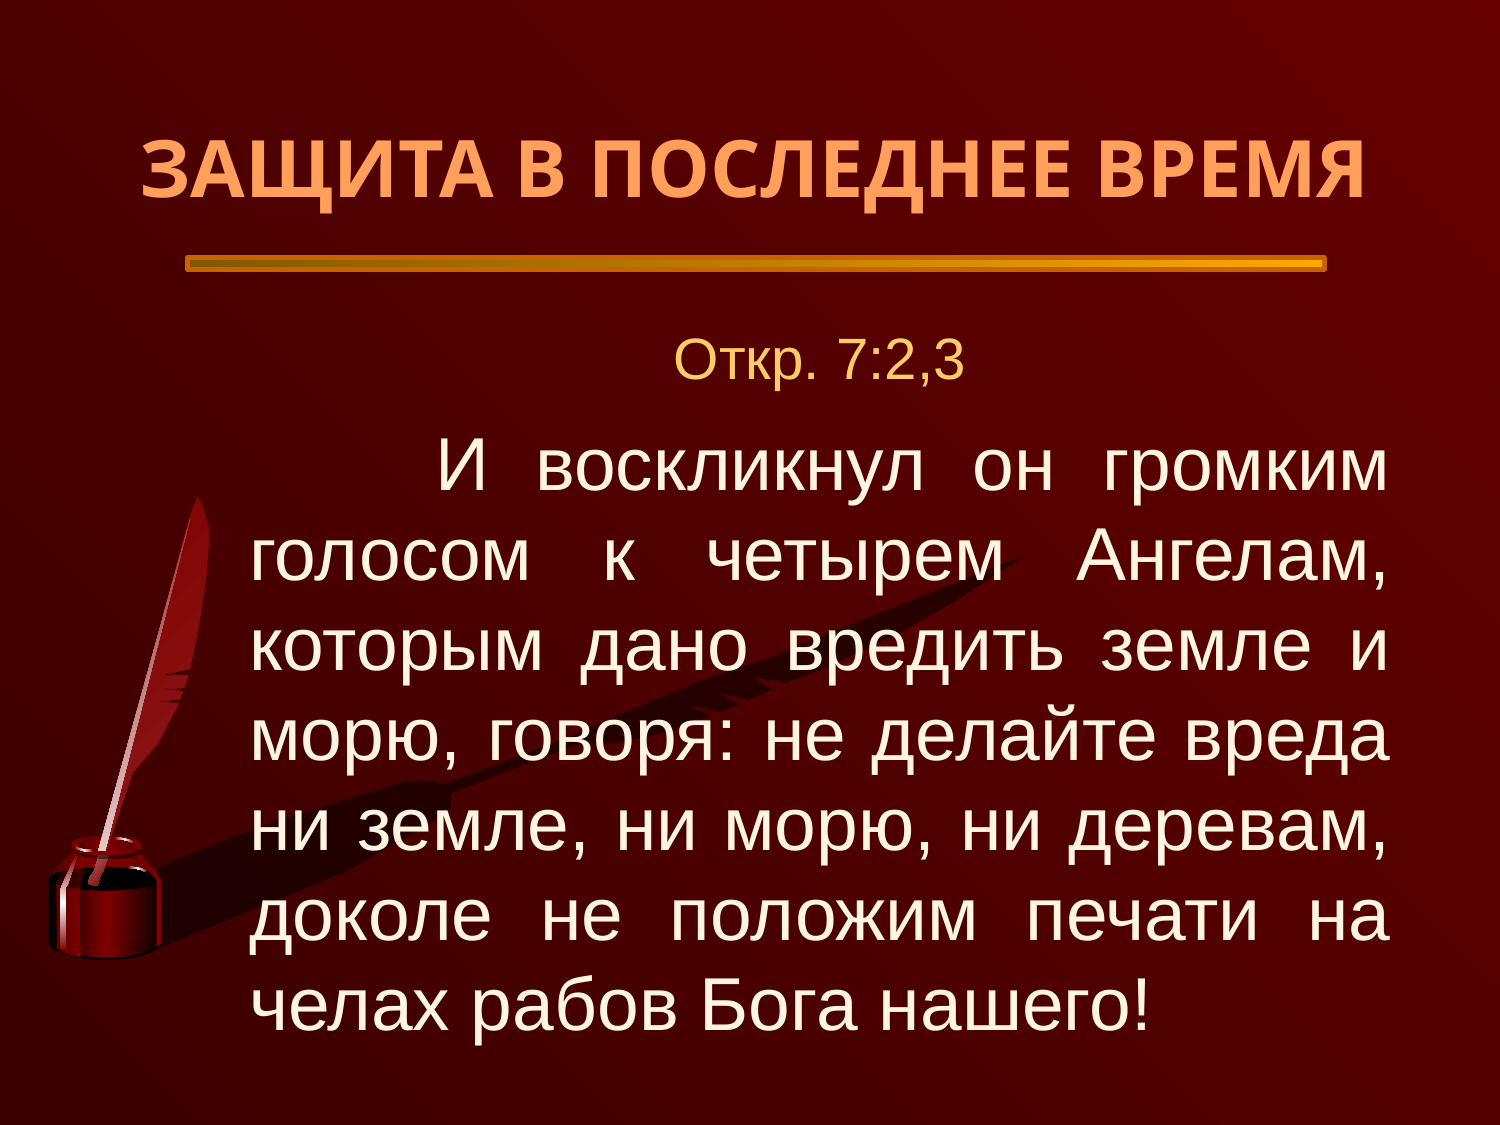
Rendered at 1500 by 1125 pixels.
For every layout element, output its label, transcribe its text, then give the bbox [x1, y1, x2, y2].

text_box [185, 256, 1326, 272]
text_box Откр. 7:2,3 И воскликнул он громким голосом к четырем Ангелам, которым дано вредить земле и морю, говоря: не делайте вреда ни земле, ни морю, ни деревам, доколе не положим печати на челах рабов Бога нашего! [234, 313, 1407, 1054]
text_box ЗАЩИТА В ПОСЛЕДНЕЕ ВРЕМЯ [23, 111, 1486, 222]
